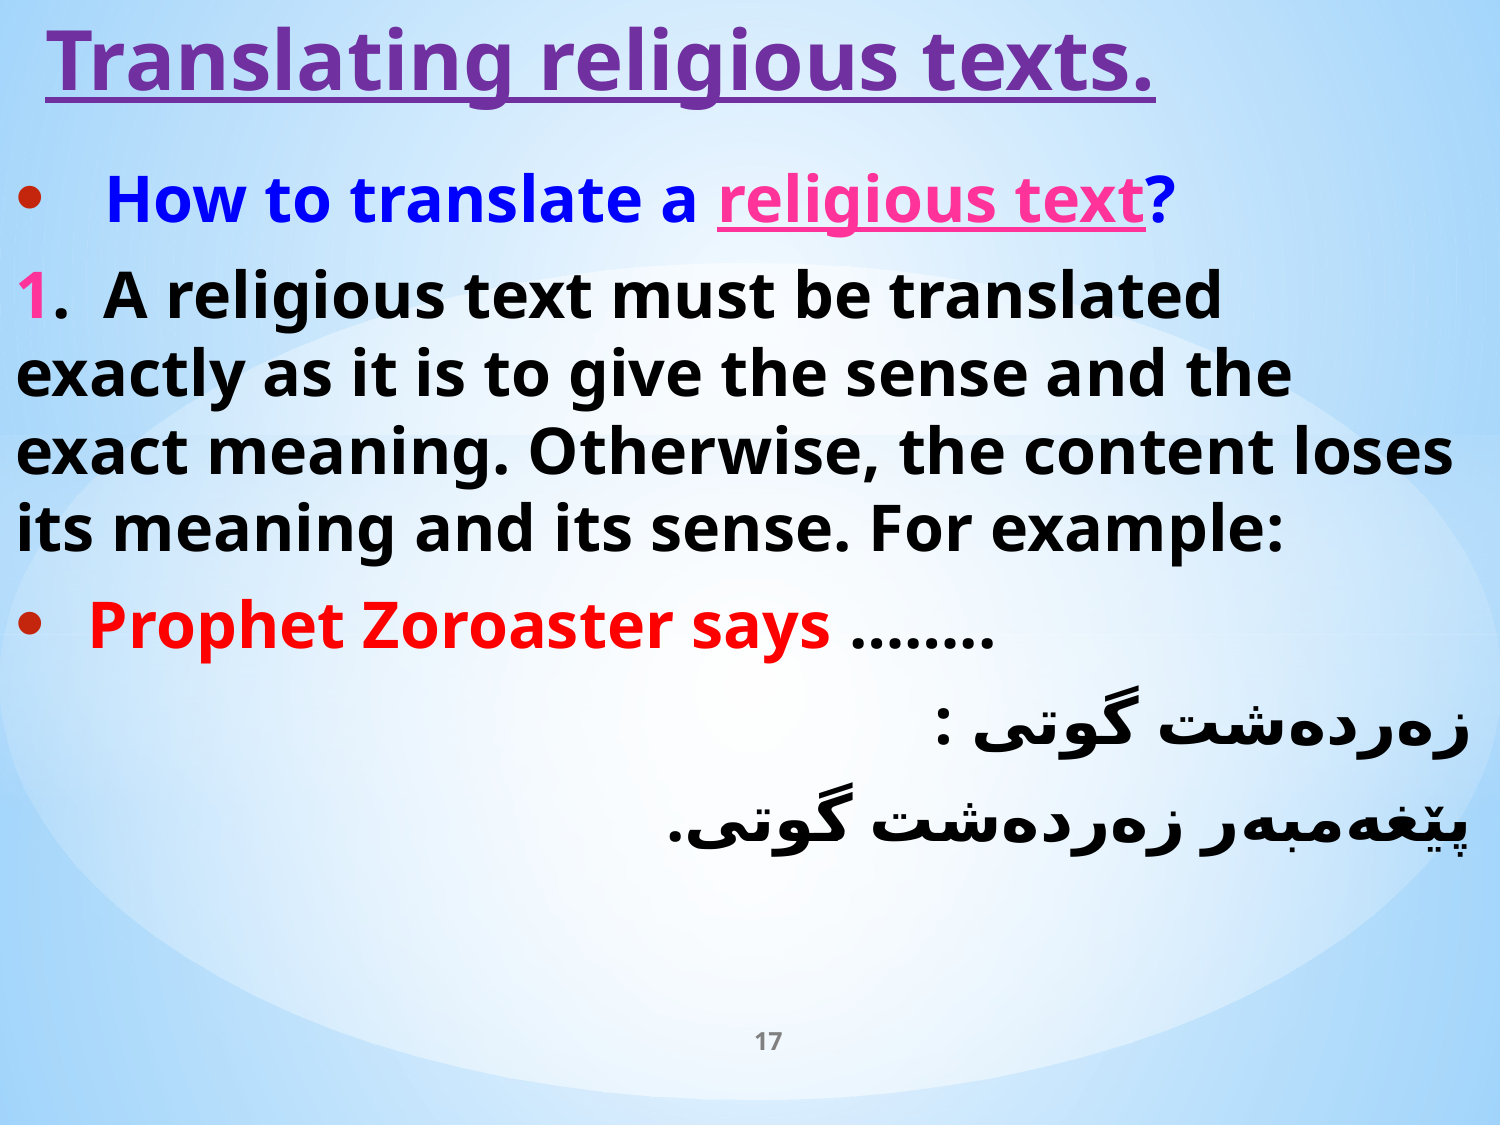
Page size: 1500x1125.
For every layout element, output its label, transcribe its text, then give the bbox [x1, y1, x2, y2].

title Translating religious texts. [0, 0, 1488, 163]
subtitle How to translate a religious text? 1. A religious text must be translated exactly as it is to give the sense and the exact meaning. Otherwise, the content loses its meaning and its sense. For example: Prophet Zoroaster says …….. زەردەشت گوتی : پێغەمبەر زەردەشت گوتی. [0, 163, 1488, 1113]
slide_number 17 [624, 1012, 925, 1073]
